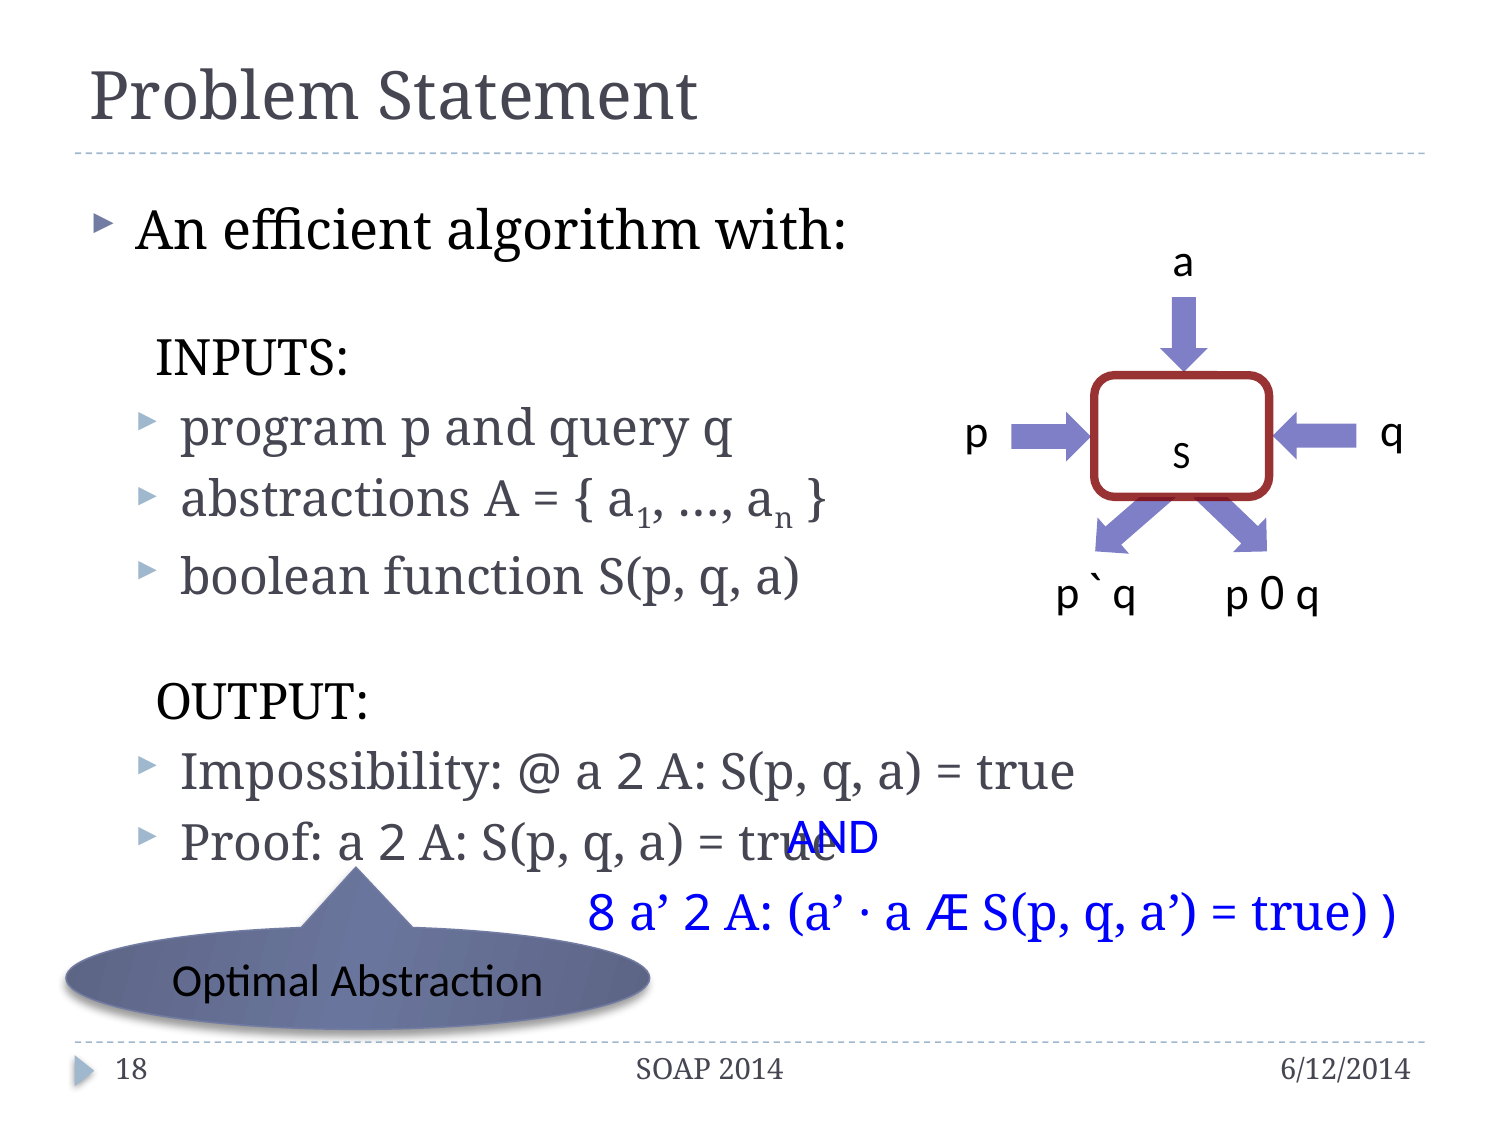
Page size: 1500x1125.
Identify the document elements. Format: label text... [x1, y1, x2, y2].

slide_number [1185, 1042, 1426, 1103]
text_box AND [772, 796, 894, 872]
text_box p ` q [1019, 551, 1171, 629]
text_box [1159, 297, 1208, 373]
footer SOAP 2014 [234, 1042, 1185, 1103]
list An efficient algorithm with: INPUTS: program p and query q abstractions A = { a1, …, an } boolean function S(p, q, a) OUTPUT: Impossibility: @ a 2 A: S(p, q, a) = true Proof: a 2 A: S(p, q, a) = true 8 a’ 2 A: (a’ · a Æ S(p, q, a’) = true) ) a’ = a [75, 187, 1426, 998]
text_box a [1139, 219, 1228, 297]
title Problem Statement [75, 24, 1425, 140]
text_box [1193, 497, 1268, 553]
slide_number 18 [100, 1042, 234, 1103]
text_box [1021, 411, 1091, 462]
text_box [1095, 497, 1177, 551]
text_box Optimal Abstraction [65, 866, 651, 1031]
text_box S [1094, 375, 1270, 497]
text_box p 0 q [1167, 553, 1378, 631]
text_box p [932, 390, 1021, 469]
text_box [1272, 411, 1348, 460]
text_box q [1348, 389, 1436, 467]
